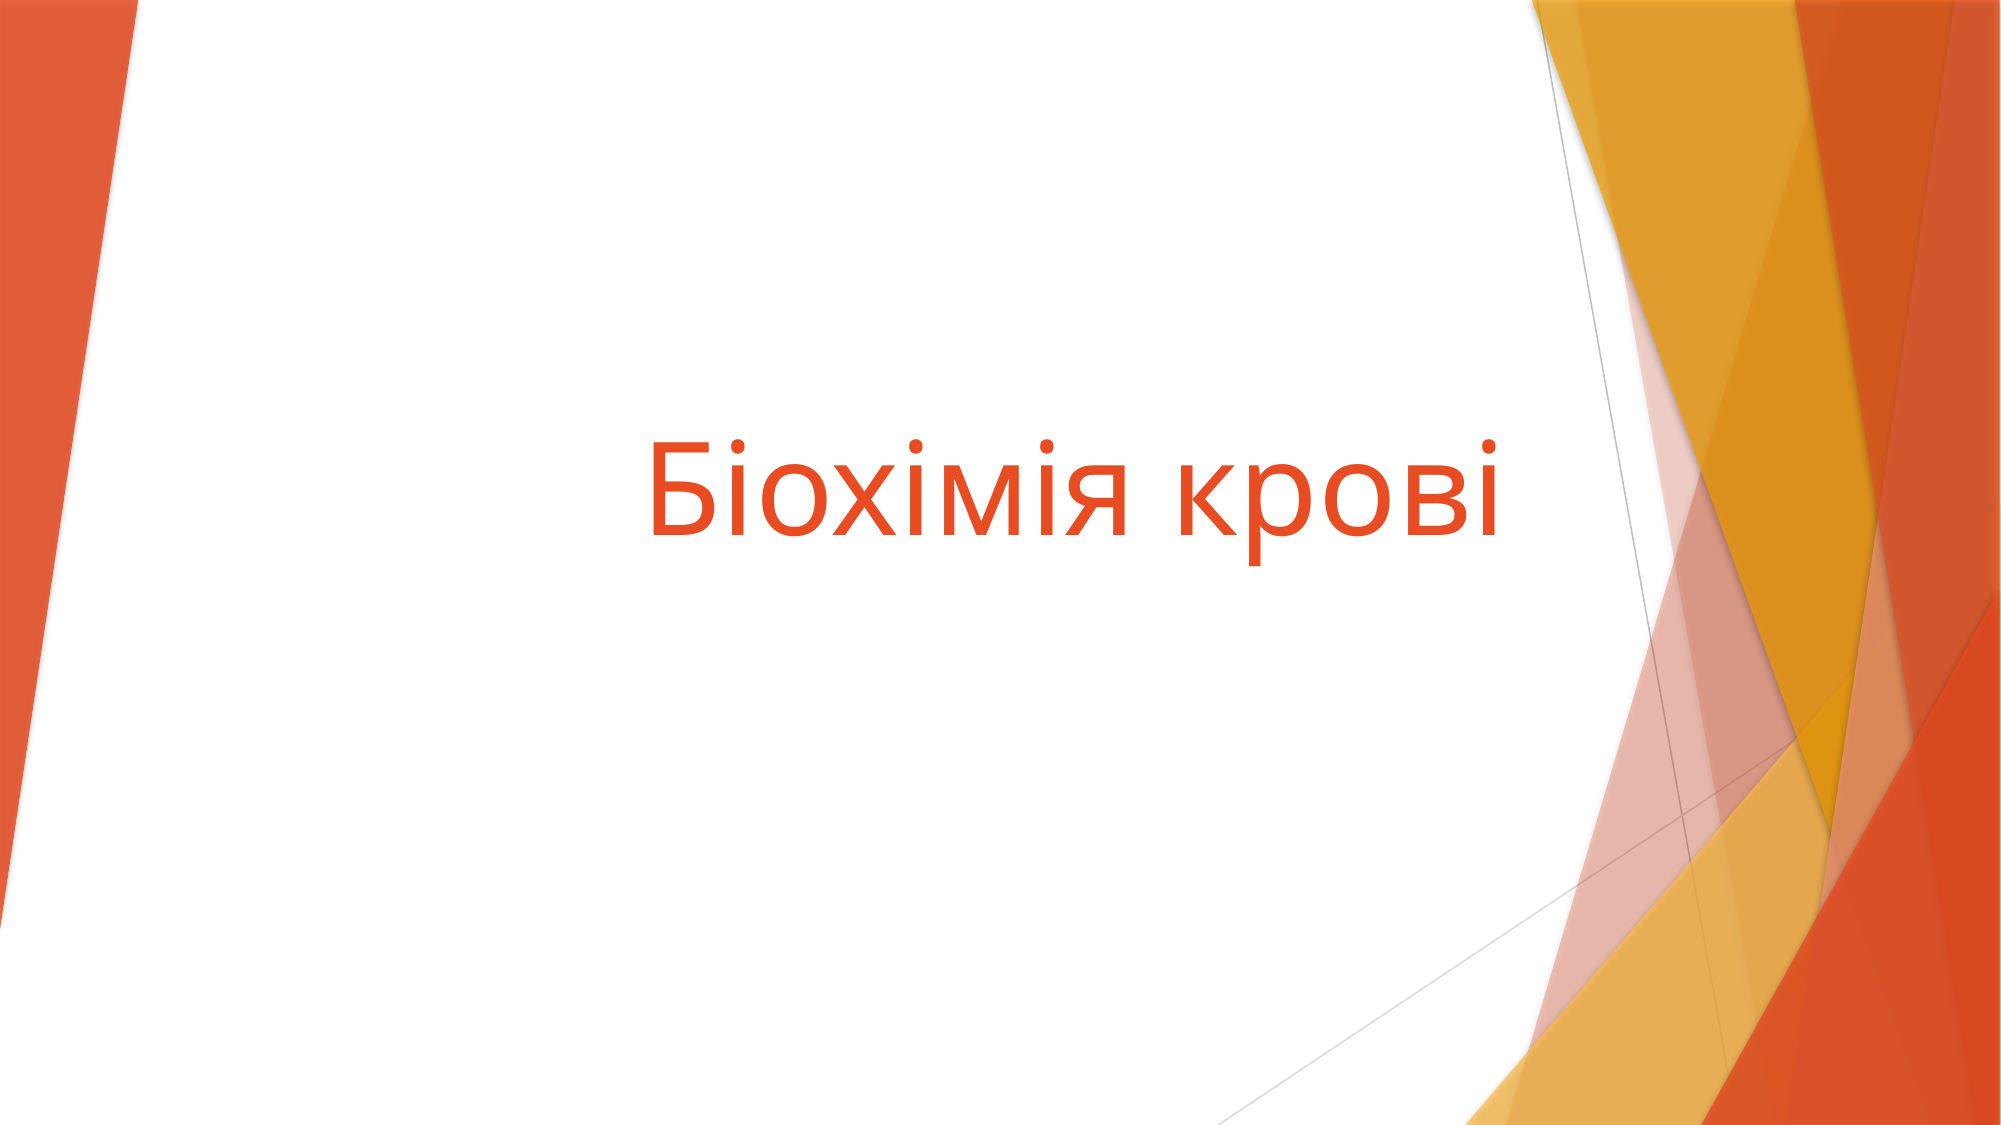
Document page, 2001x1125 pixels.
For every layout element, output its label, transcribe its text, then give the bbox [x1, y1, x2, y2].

title Біохімія крові [247, 394, 1522, 665]
